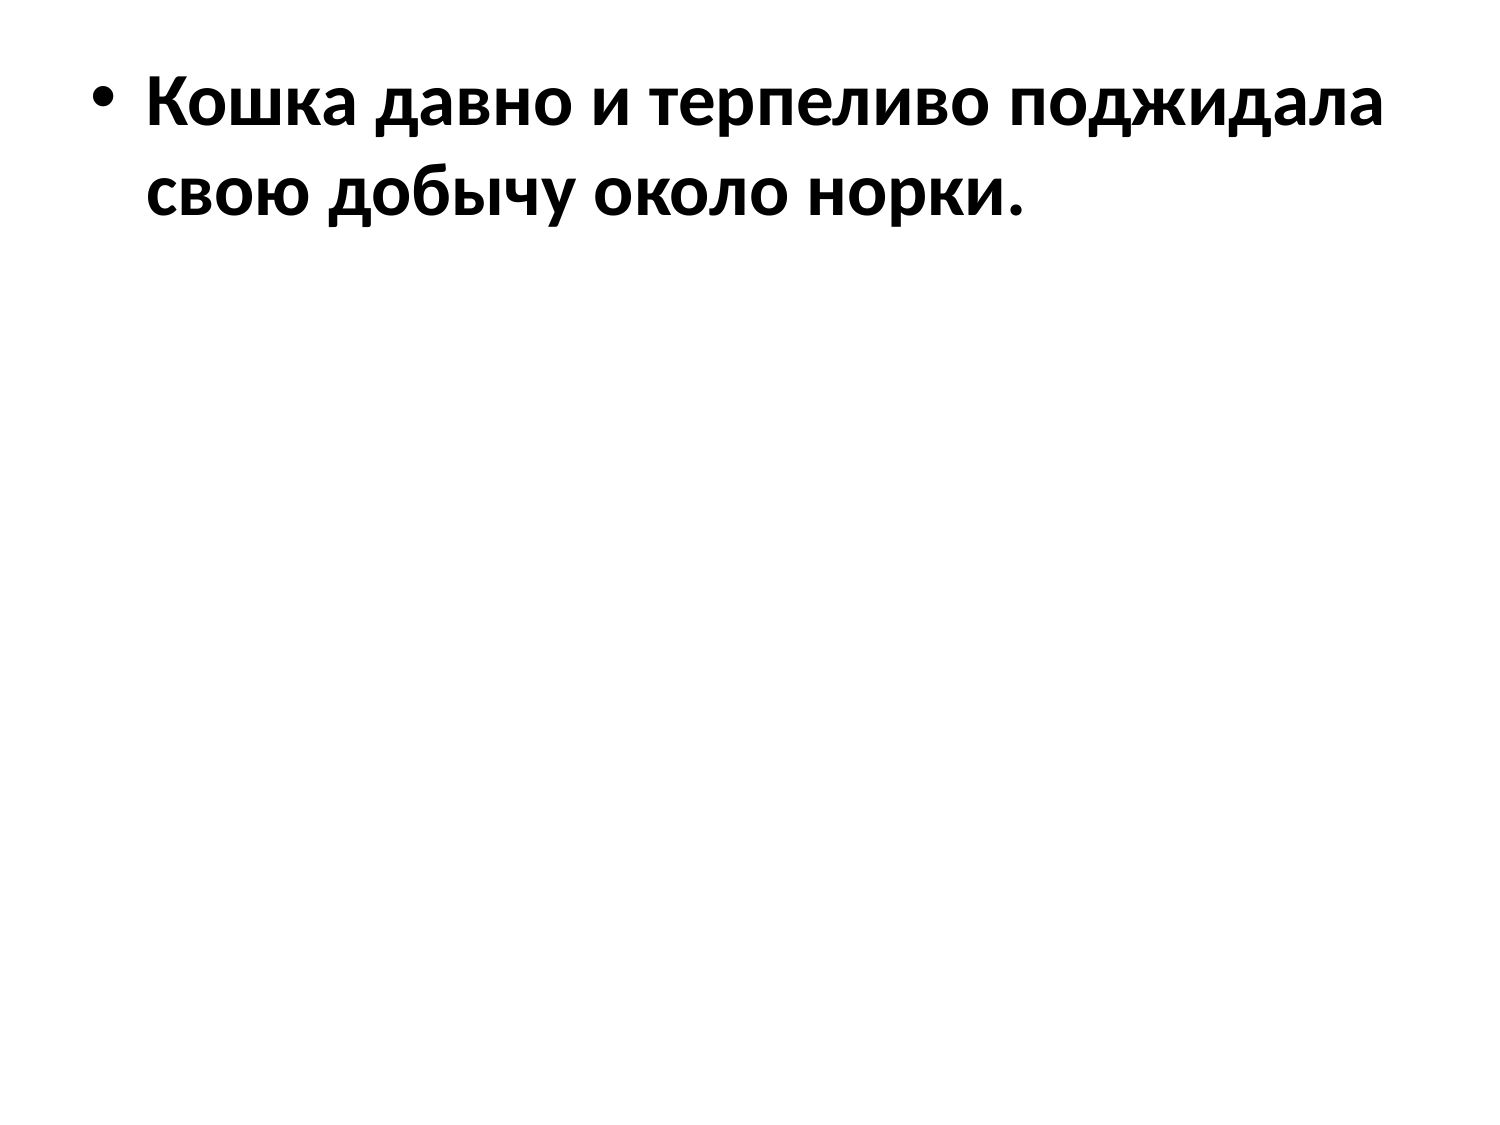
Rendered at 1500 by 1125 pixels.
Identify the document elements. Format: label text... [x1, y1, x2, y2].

list Кошка давно и терпеливо поджидала свою добычу около норки. [75, 42, 1424, 1005]
